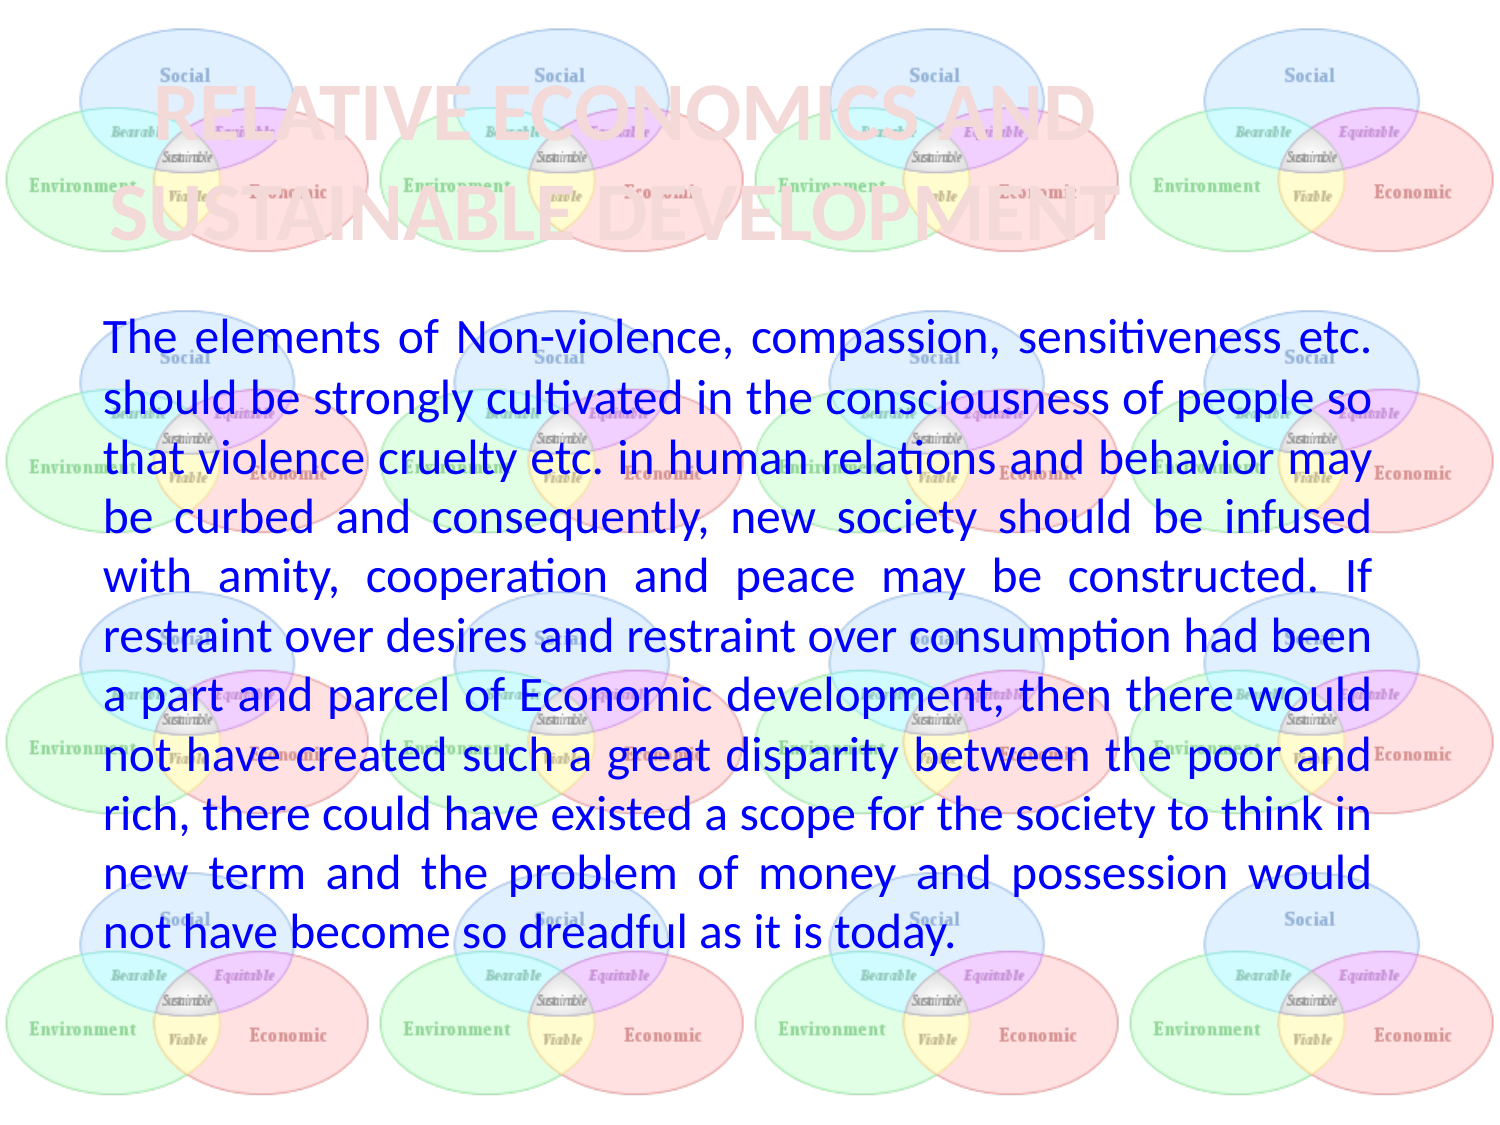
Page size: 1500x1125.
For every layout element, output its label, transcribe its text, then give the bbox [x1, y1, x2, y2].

text_box RELATIVE ECONOMICS AND SUSTAINABLE DEVELOPMENT [87, 49, 1163, 265]
list The elements of Non-violence, compassion, sensitiveness etc. should be strongly cultivated in the consciousness of people so that violence cruelty etc. in human relations and behavior may be curbed and consequently, new society should be infused with amity, cooperation and peace may be constructed. If restraint over desires and restraint over consumption had been a part and parcel of Economic development, then there would not have created such a great disparity between the poor and rich, there could have existed a scope for the society to think in new term and the problem of money and possession would not have become so dreadful as it is today. [87, 287, 1388, 975]
